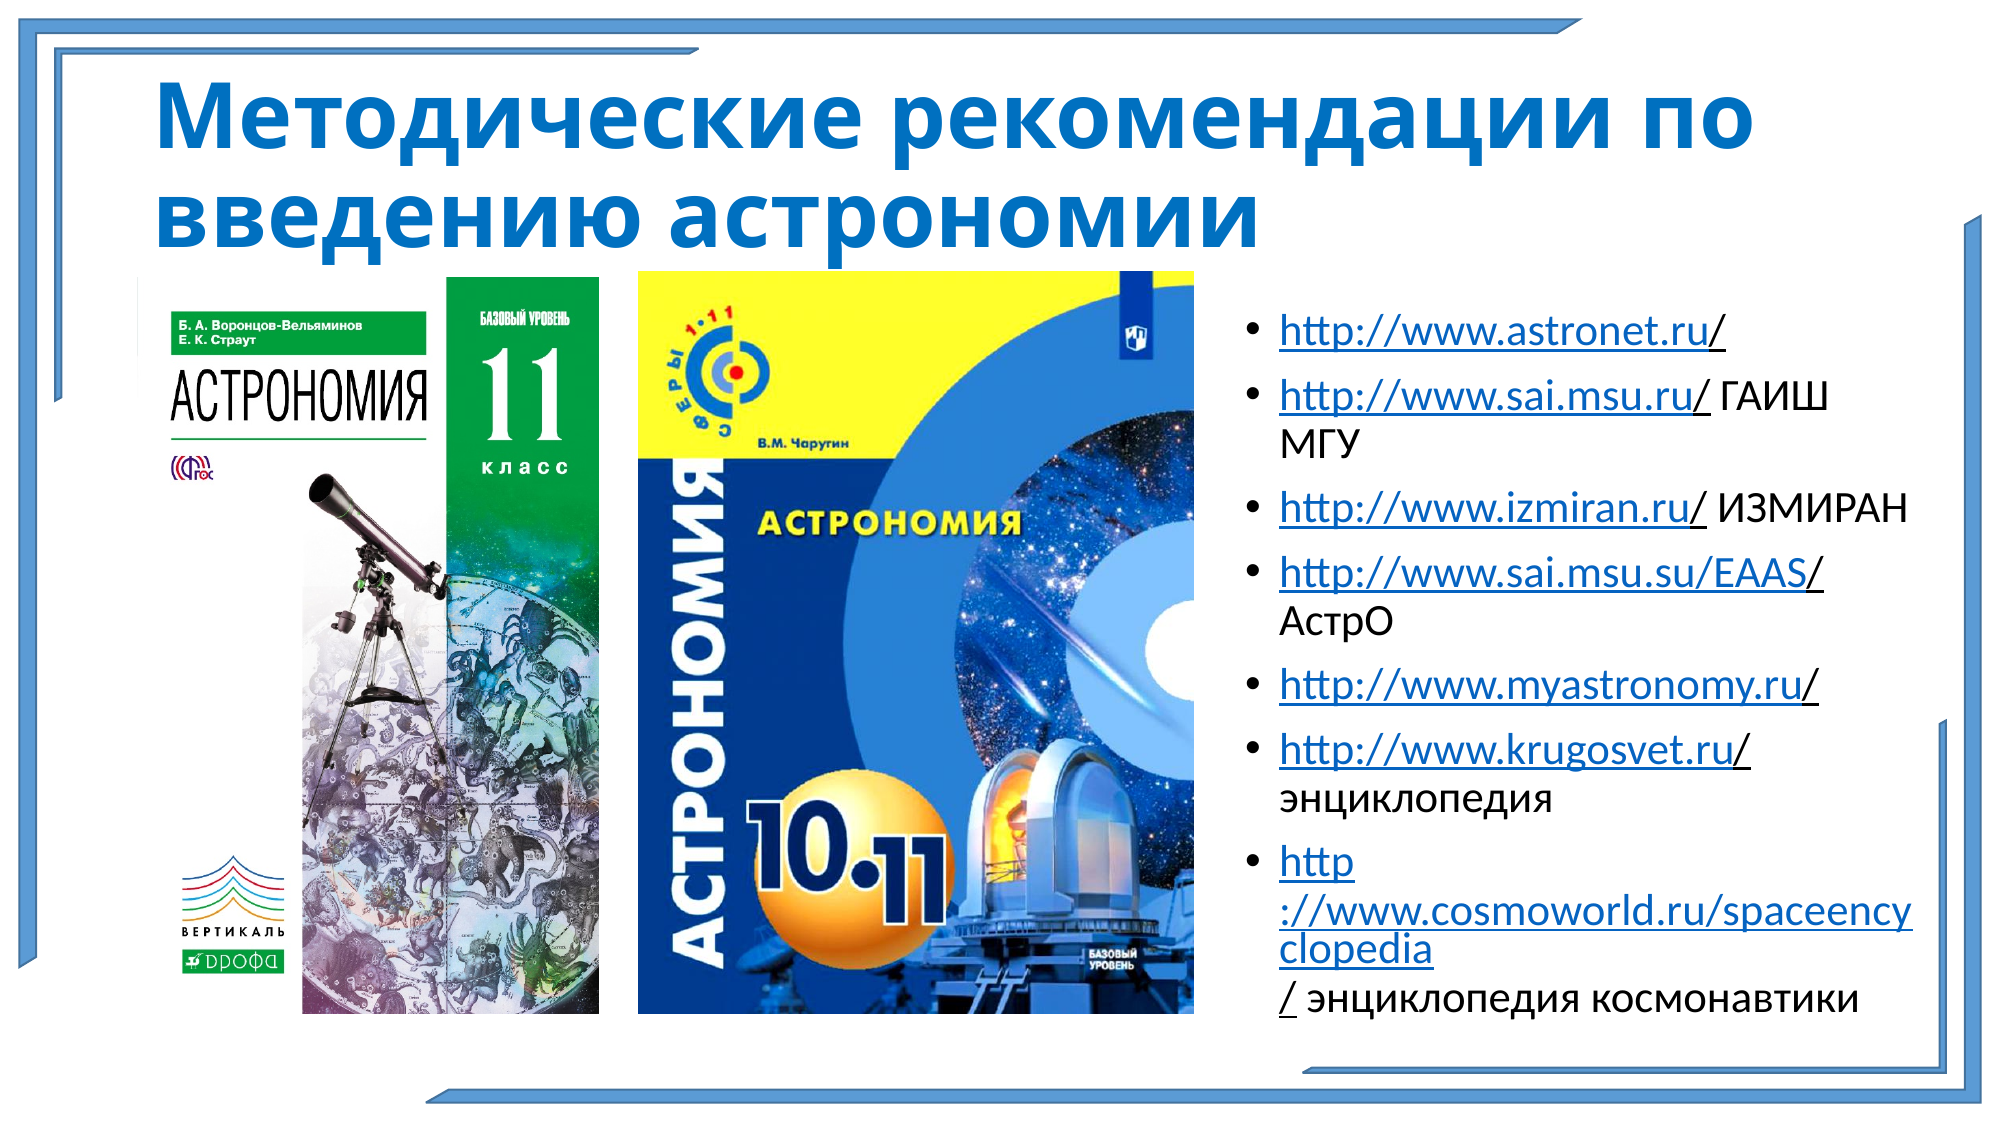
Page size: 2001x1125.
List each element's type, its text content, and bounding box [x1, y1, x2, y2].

picture [638, 271, 1194, 1014]
picture [137, 277, 599, 1014]
title Методические рекомендации по введению астрономии [137, 59, 1863, 278]
list http://www.astronet.ru/ http://www.sai.msu.ru/ ГАИШ МГУ http://www.izmiran.ru/ ИЗМИРАН http://www.sai.msu.su/EAAS/ АстрО http://www.myastronomy.ru/ http://www.krugosvet.ru/ энциклопедия http://www.cosmoworld.ru/spaceencyclopedia/ энциклопедия космонавтики [1230, 299, 1927, 1014]
